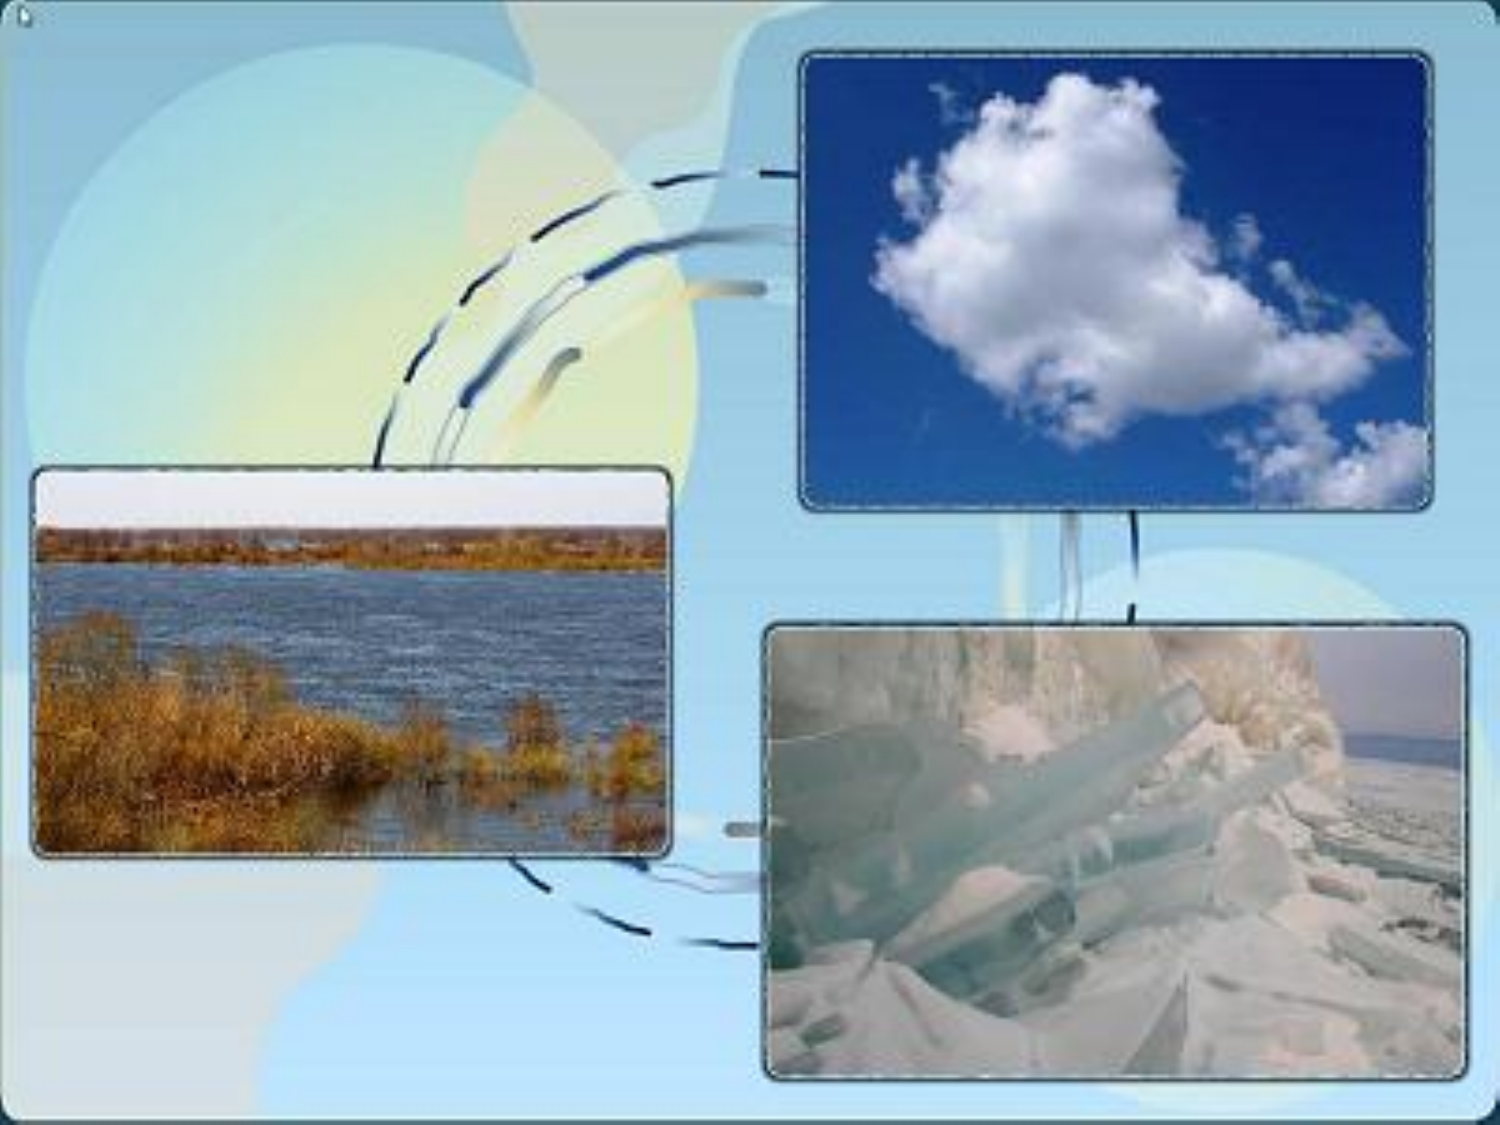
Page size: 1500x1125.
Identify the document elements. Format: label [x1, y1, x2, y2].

list [0, 0, 1500, 1125]
